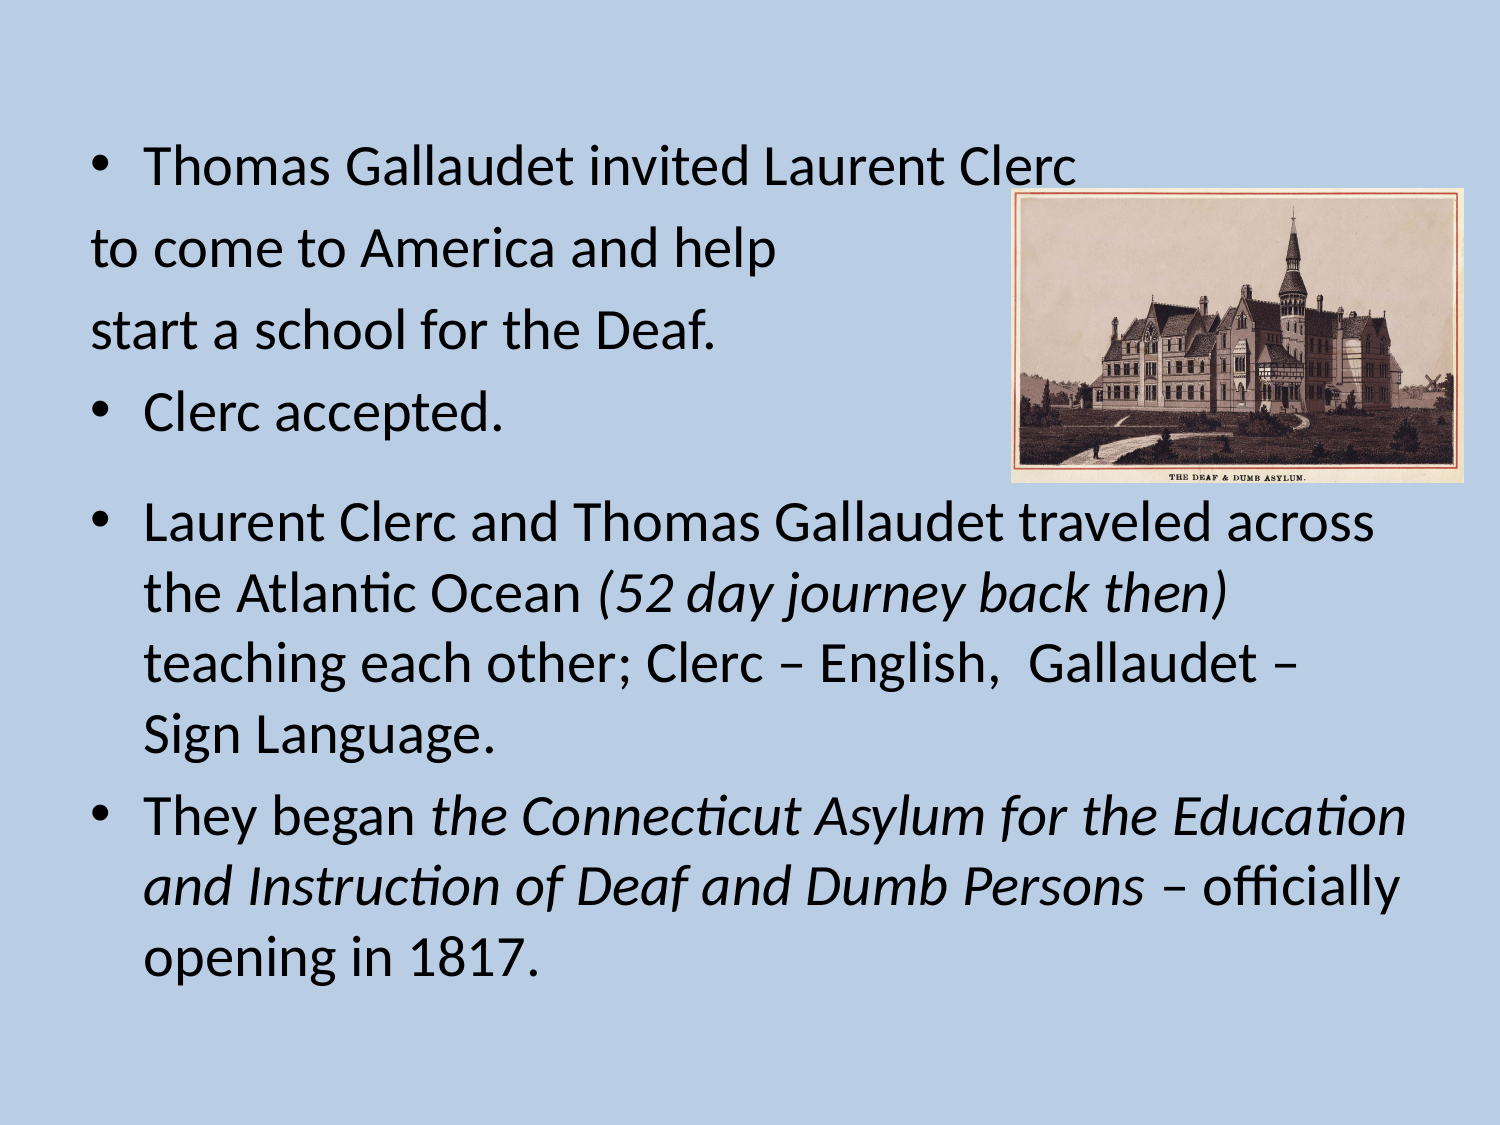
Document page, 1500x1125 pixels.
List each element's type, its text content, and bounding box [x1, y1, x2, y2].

list Thomas Gallaudet invited Laurent Clerc to come to America and help start a school for the Deaf. Clerc accepted. Laurent Clerc and Thomas Gallaudet traveled across the Atlantic Ocean (52 day journey back then) teaching each other; Clerc – English, Gallaudet – Sign Language. They began the Connecticut Asylum for the Education and Instruction of Deaf and Dumb Persons – officially opening in 1817. [75, 119, 1425, 1005]
picture [1010, 188, 1464, 484]
